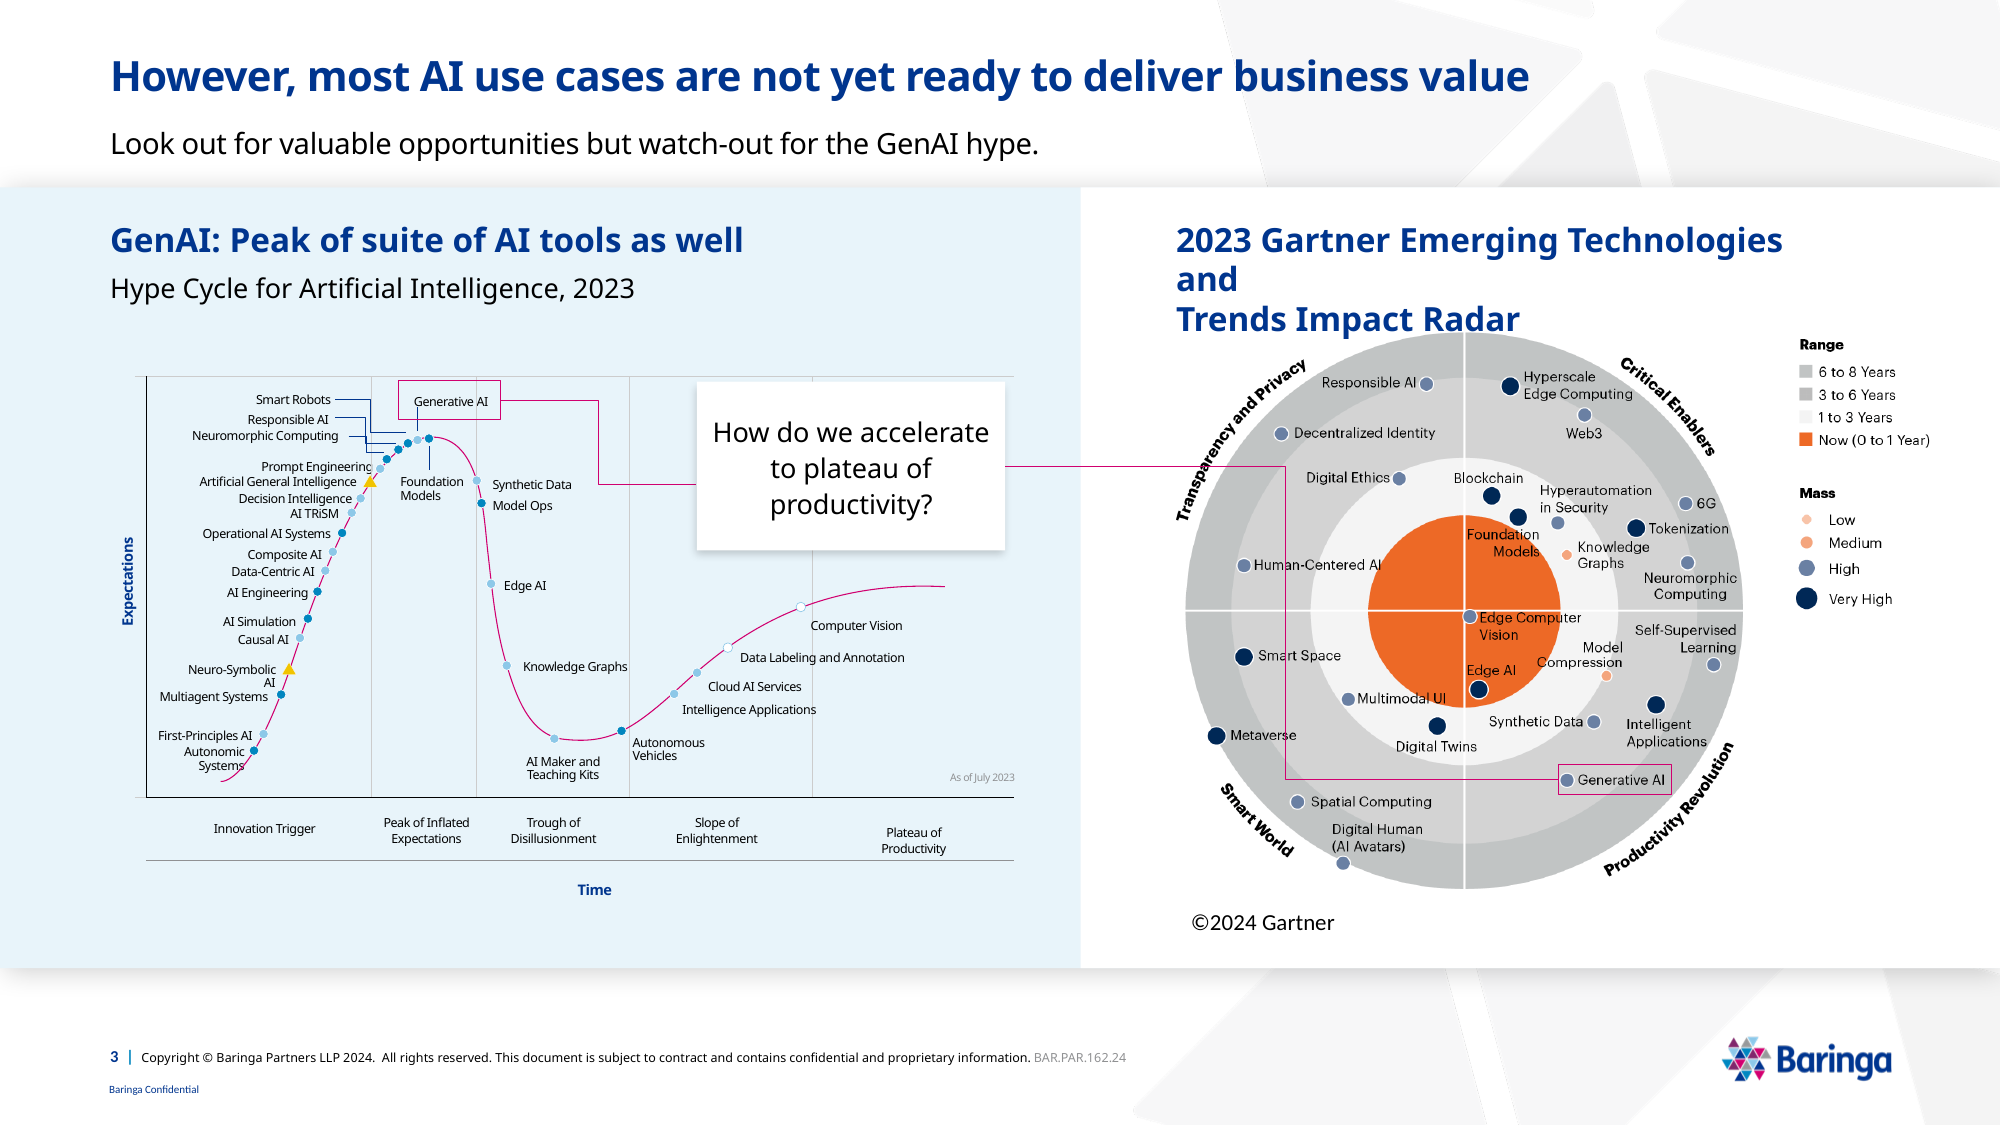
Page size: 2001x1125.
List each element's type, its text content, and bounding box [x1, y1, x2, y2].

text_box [110, 375, 1016, 895]
picture [1148, 303, 1965, 911]
text_box [1078, 185, 2000, 970]
picture [1702, 1017, 1911, 1101]
text_box 2023 Gartner Emerging Technologies and Trends Impact Radar [1176, 218, 1836, 301]
text_box GenAI: Peak of suite of AI tools as well Hype Cycle for Artificial Intelligence, 2023 [110, 218, 1111, 304]
list Look out for valuable opportunities but watch-out for the GenAI hype. [110, 117, 1892, 464]
title However, most AI use cases are not yet ready to deliver business value [110, 59, 1892, 117]
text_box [1004, 465, 1559, 780]
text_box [499, 400, 697, 486]
text_box [0, 185, 1078, 970]
text_box ©2024 Gartner [1176, 919, 1787, 943]
